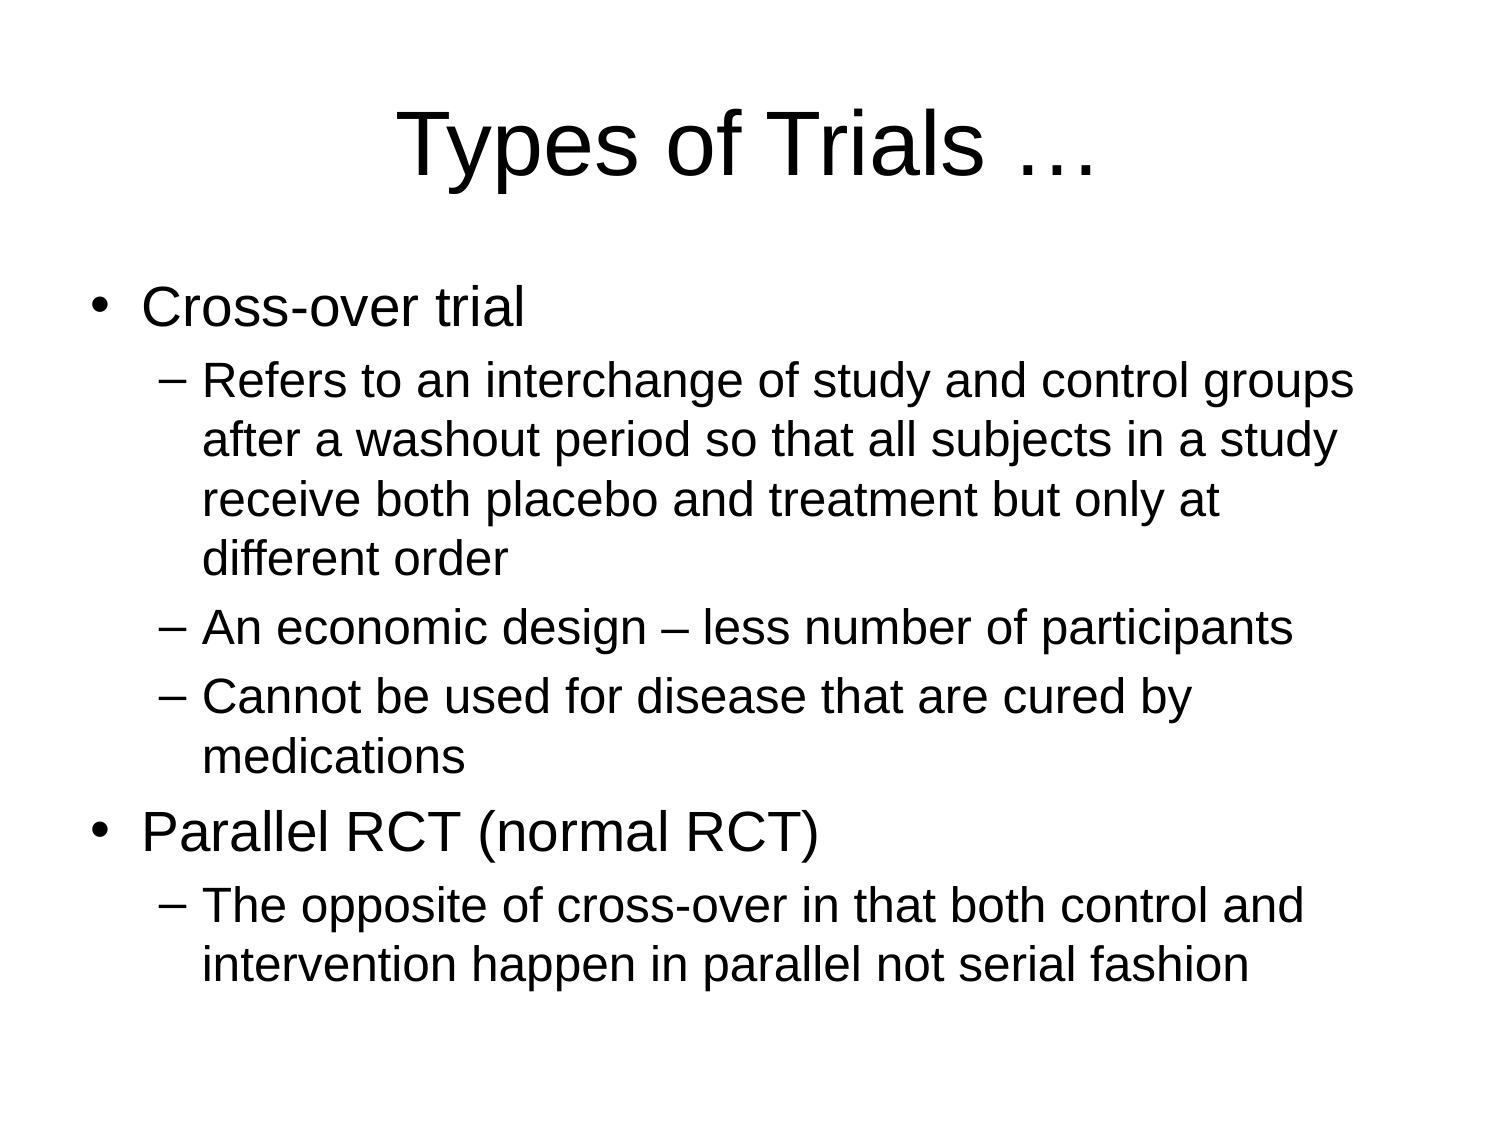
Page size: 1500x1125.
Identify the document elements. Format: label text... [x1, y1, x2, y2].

list Cross-over trial Refers to an interchange of study and control groups after a washout period so that all subjects in a study receive both placebo and treatment but only at different order An economic design – less number of participants Cannot be used for disease that are cured by medications Parallel RCT (normal RCT) The opposite of cross-over in that both control and intervention happen in parallel not serial fashion [75, 262, 1425, 1005]
title Types of Trials … [75, 45, 1425, 233]
